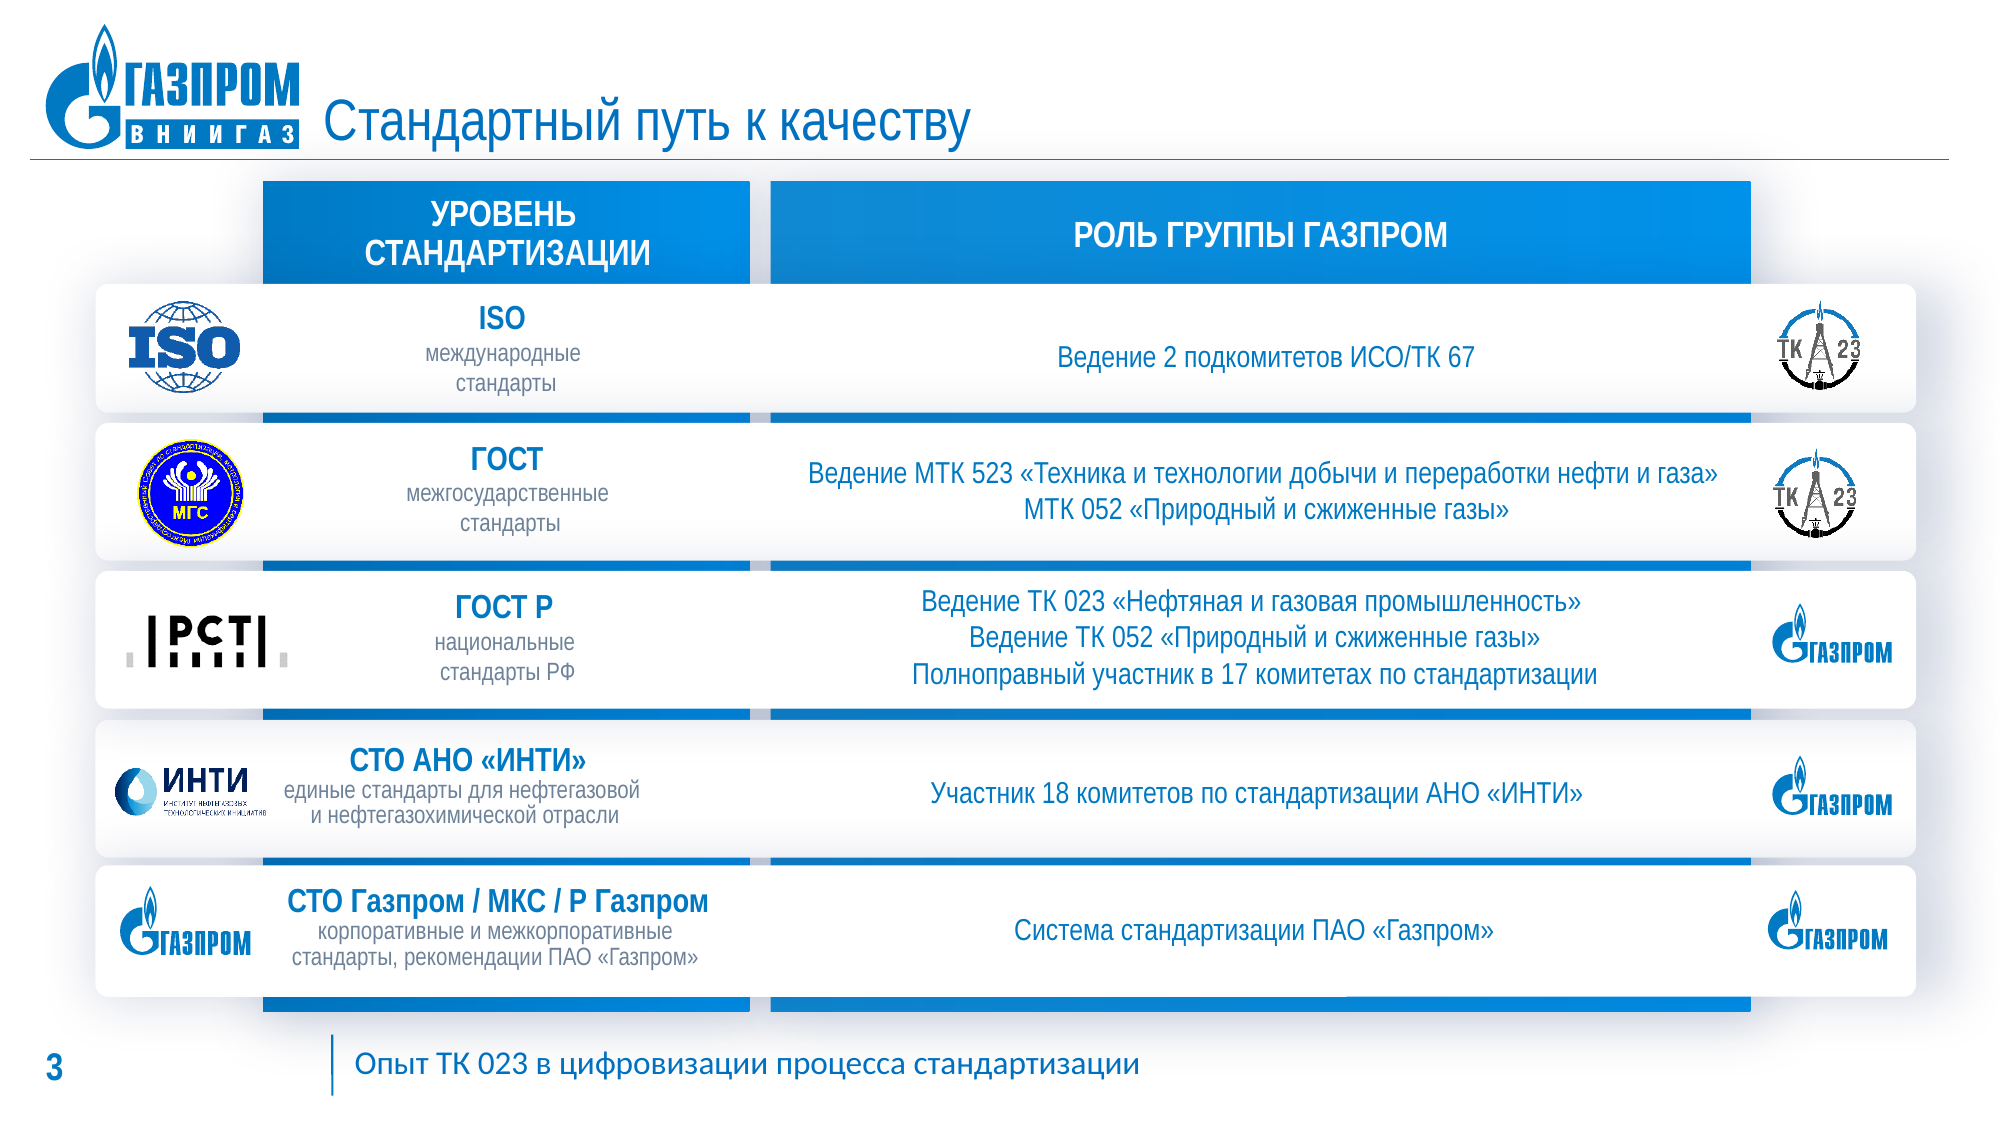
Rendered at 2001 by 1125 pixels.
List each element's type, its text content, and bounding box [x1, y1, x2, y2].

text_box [95, 422, 1917, 561]
text_box УРОВЕНЬ СТАНДАРТИЗАЦИИ [266, 181, 750, 264]
text_box Опыт ТК 023 в цифровизации процесса стандартизации [339, 1033, 1750, 1094]
title Стандартный путь к качеству [323, 86, 1917, 159]
text_box РОЛЬ ГРУППЫ ГАЗПРОМ [782, 202, 1739, 264]
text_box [95, 720, 1917, 858]
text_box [95, 283, 1917, 413]
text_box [95, 570, 1917, 709]
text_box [95, 865, 1917, 997]
text_box [770, 181, 1751, 264]
